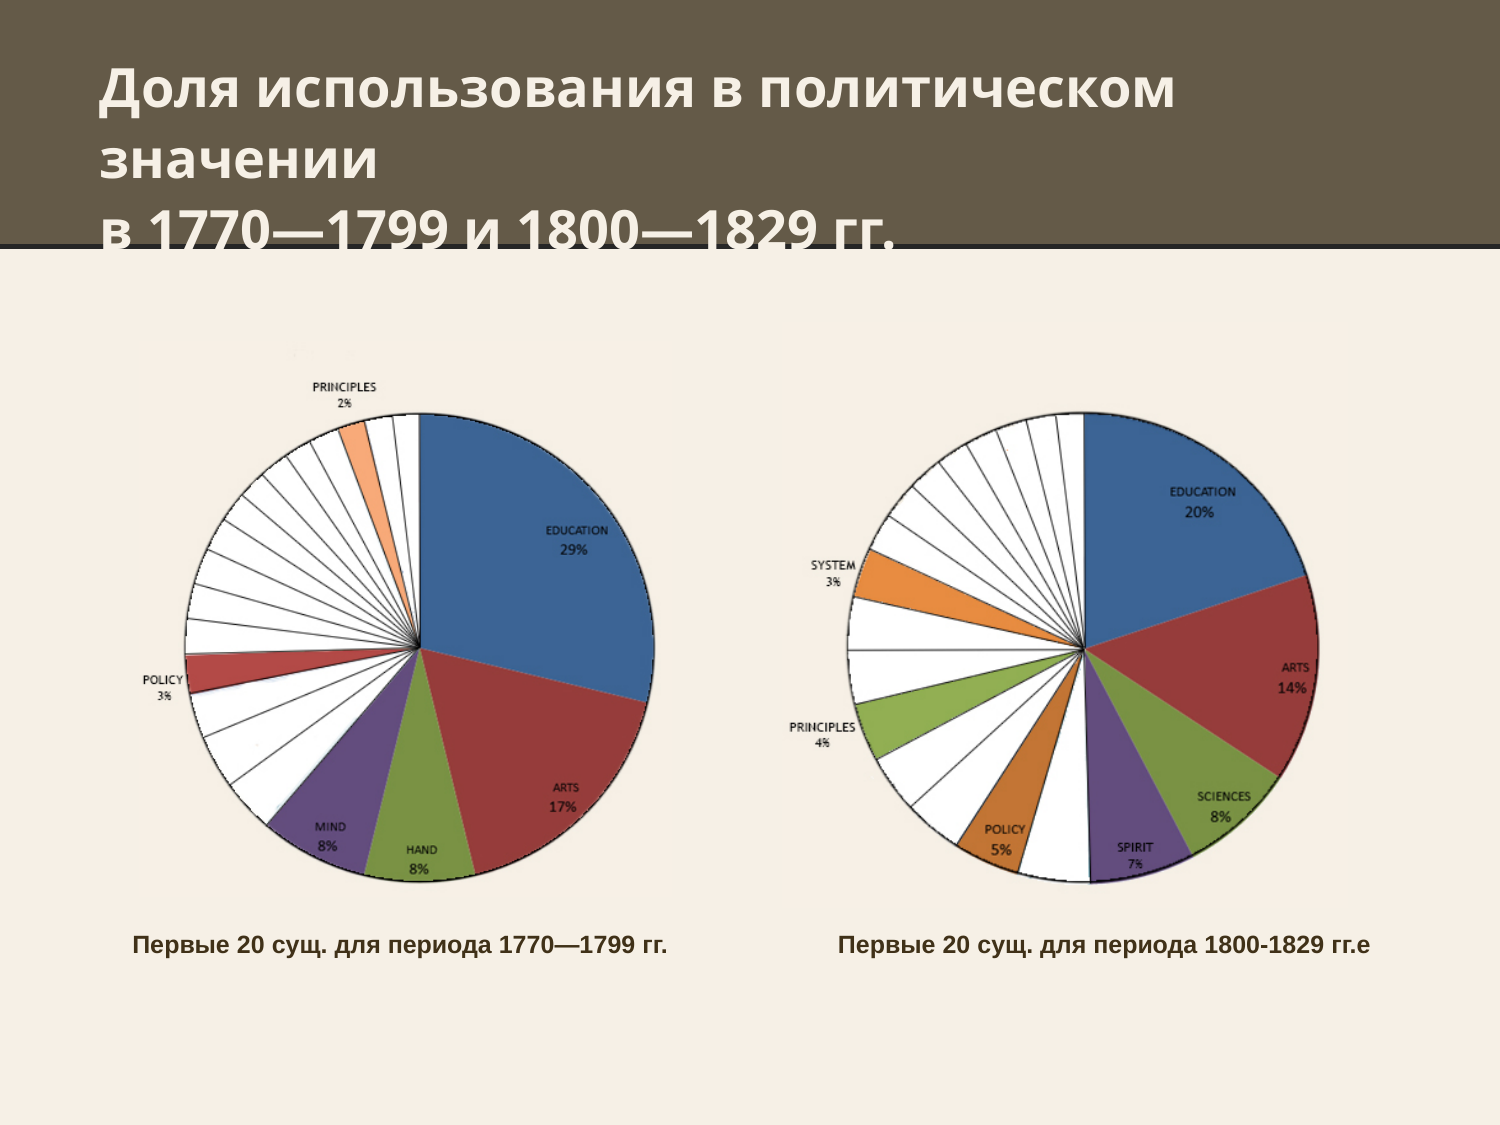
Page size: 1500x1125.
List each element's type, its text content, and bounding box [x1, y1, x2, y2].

text_box Первые 20 сущ. для периода 1770—1799 гг. Первые 20 сущ. для периода 1800-1829 гг.е [117, 920, 1400, 966]
picture [782, 322, 1348, 908]
title Доля использования в политическом значении в 1770—1799 и 1800—1829 гг. [84, 58, 1435, 250]
picture [139, 340, 672, 897]
